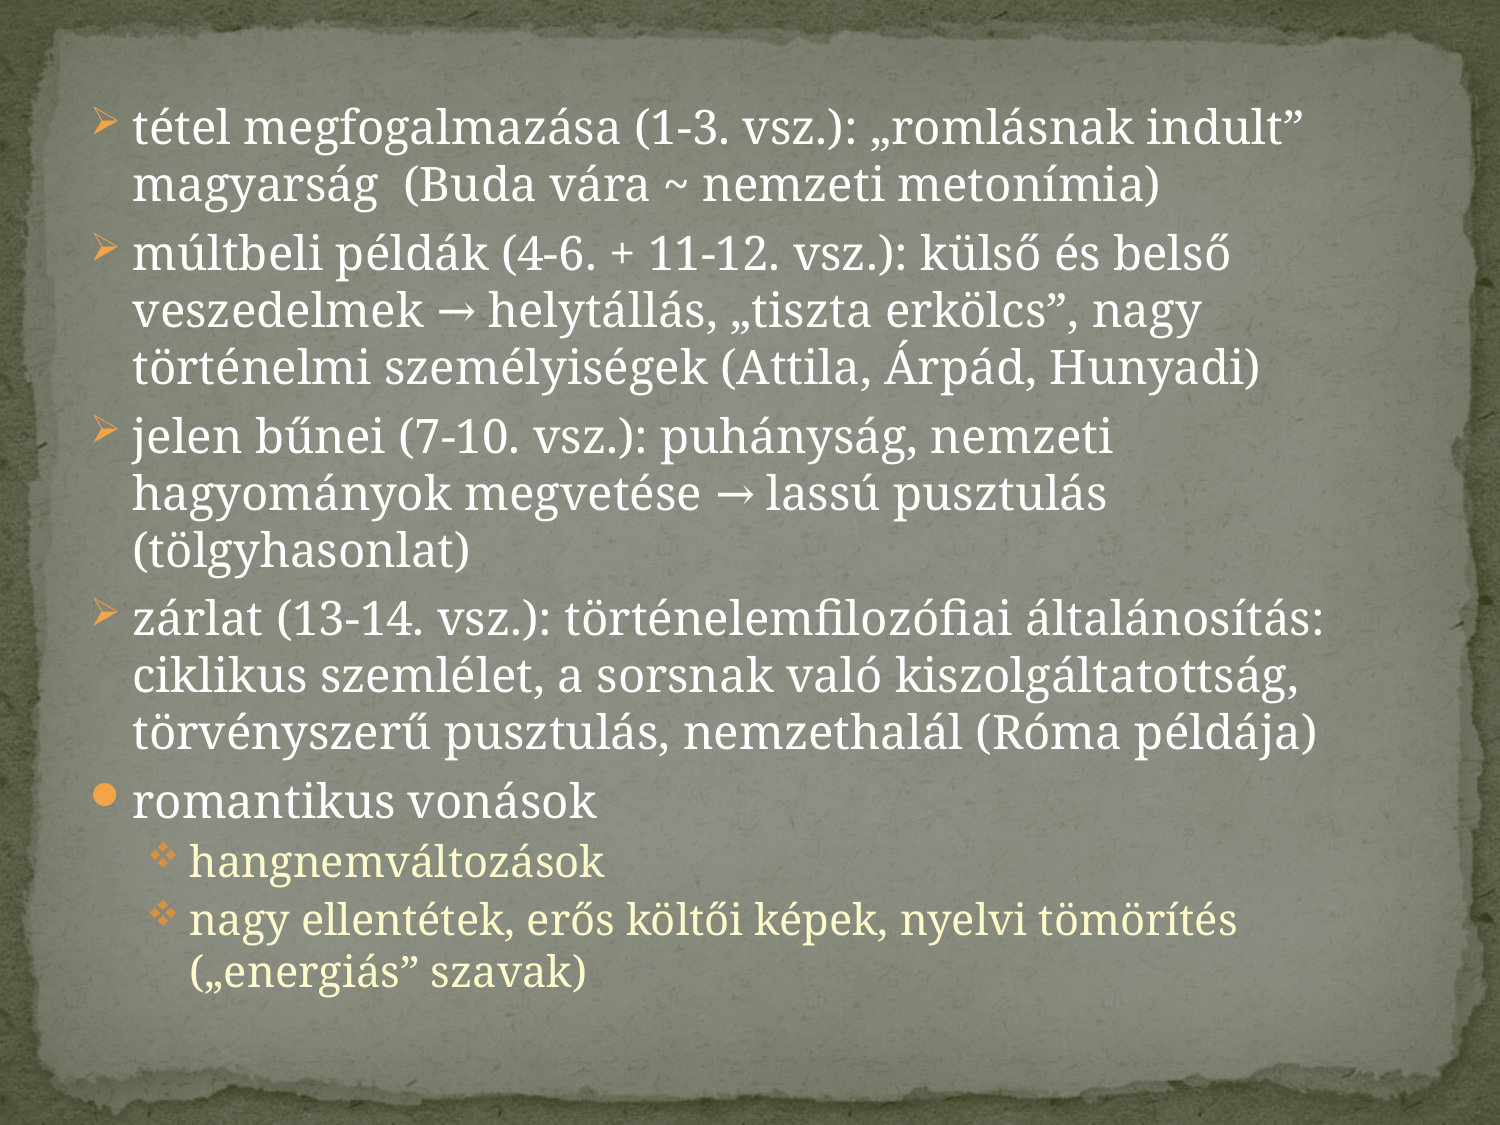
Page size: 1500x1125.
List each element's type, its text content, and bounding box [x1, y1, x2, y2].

list tétel megfogalmazása (1-3. vsz.): „romlásnak indult” magyarság (Buda vára ~ nemzeti metonímia) múltbeli példák (4-6. + 11-12. vsz.): külső és belső veszedelmek → helytállás, „tiszta erkölcs”, nagy történelmi személyiségek (Attila, Árpád, Hunyadi) jelen bűnei (7-10. vsz.): puhányság, nemzeti hagyományok megvetése → lassú pusztulás (tölgyhasonlat) zárlat (13-14. vsz.): történelemfilozófiai általánosítás: ciklikus szemlélet, a sorsnak való kiszolgáltatottság, törvényszerű pusztulás, nemzethalál (Róma példája) romantikus vonások hangnemváltozások nagy ellentétek, erős költői képek, nyelvi tömörítés („energiás” szavak) [75, 90, 1447, 1005]
